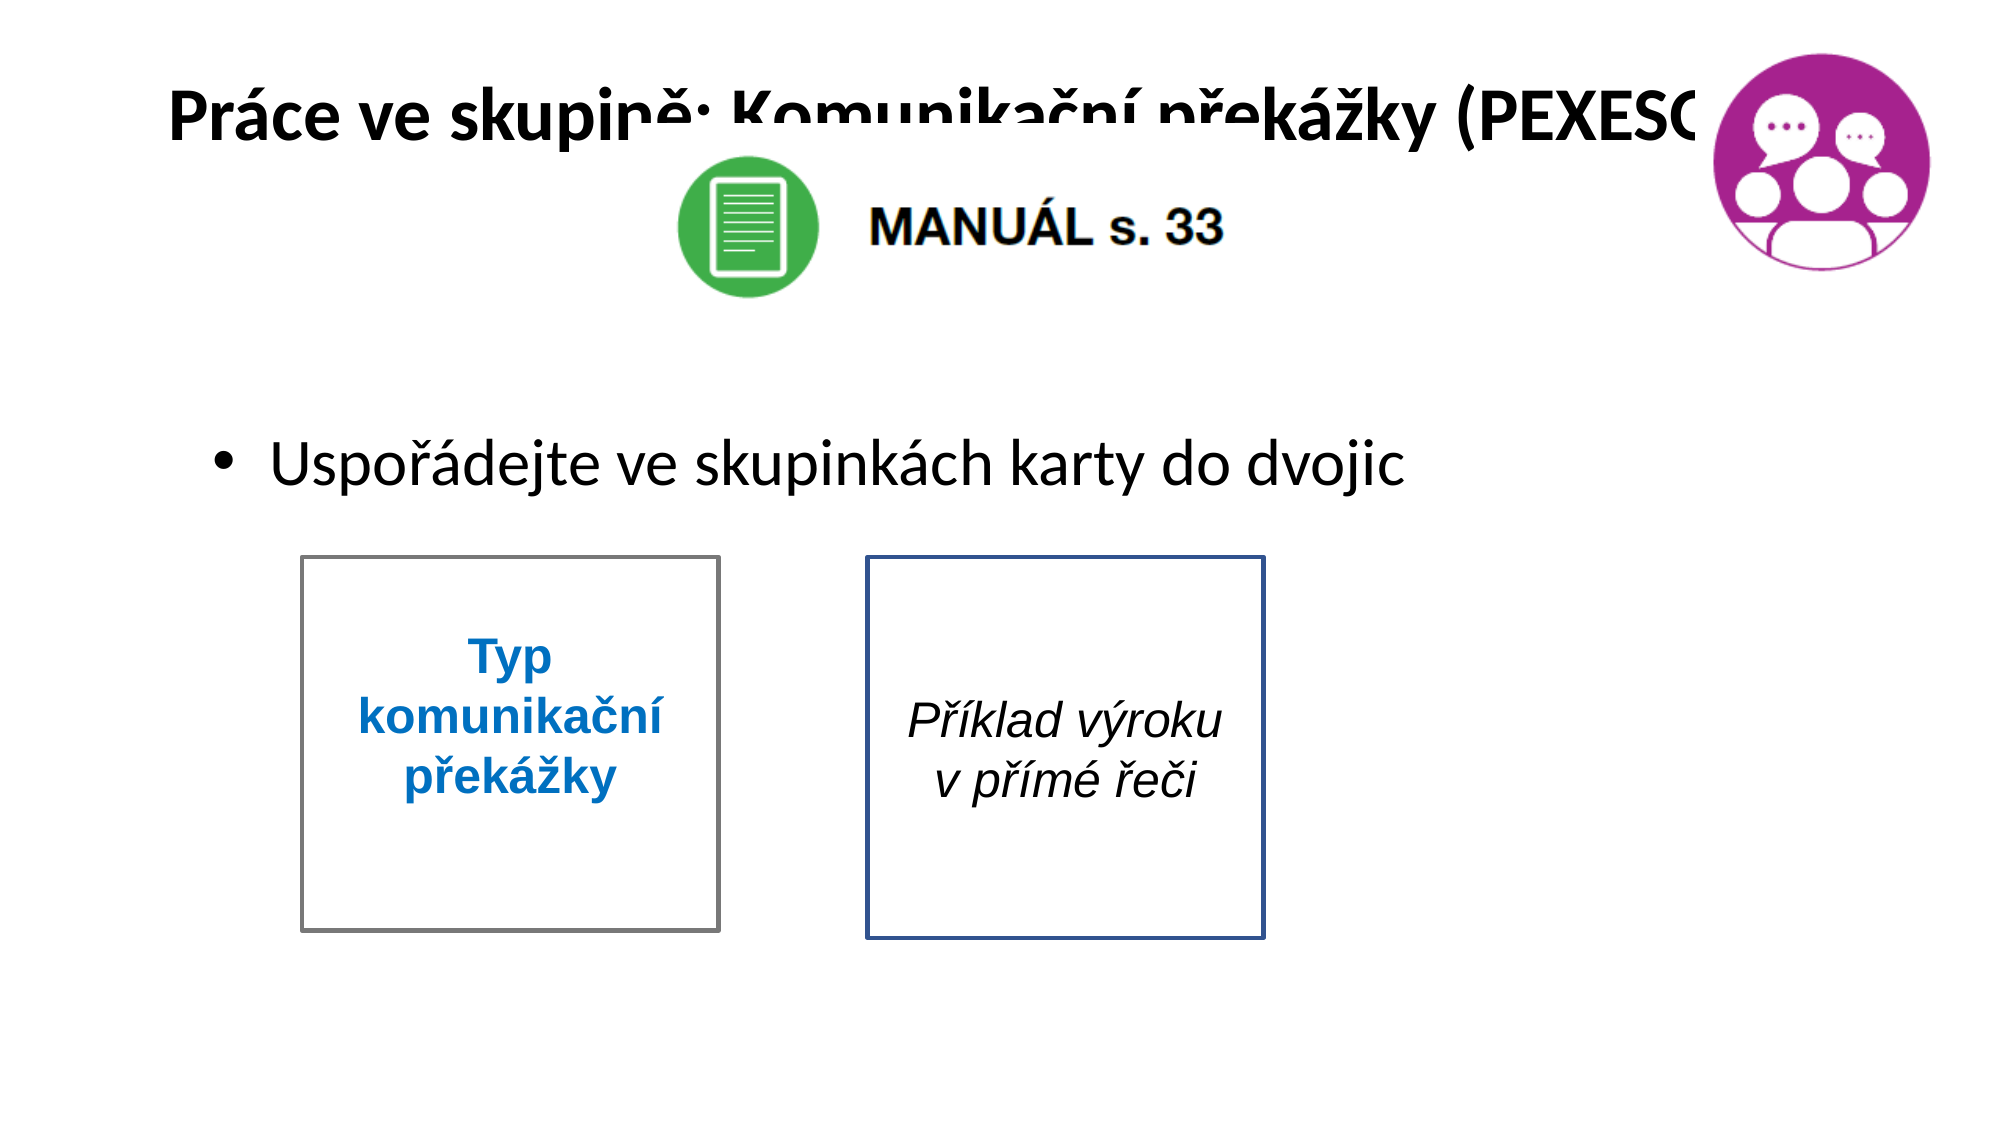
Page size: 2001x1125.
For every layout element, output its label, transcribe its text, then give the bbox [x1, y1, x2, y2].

picture [1694, 44, 1955, 285]
text_box Typ komunikační překážky [301, 556, 719, 931]
title Práce ve skupině: Komunikační překážky (PEXESO) [153, 39, 1811, 193]
text_box Příklad výroku v přímé řeči [867, 556, 1264, 938]
list Uspořádejte ve skupinkách karty do dvojic [153, 419, 1447, 1043]
picture [641, 123, 1264, 331]
